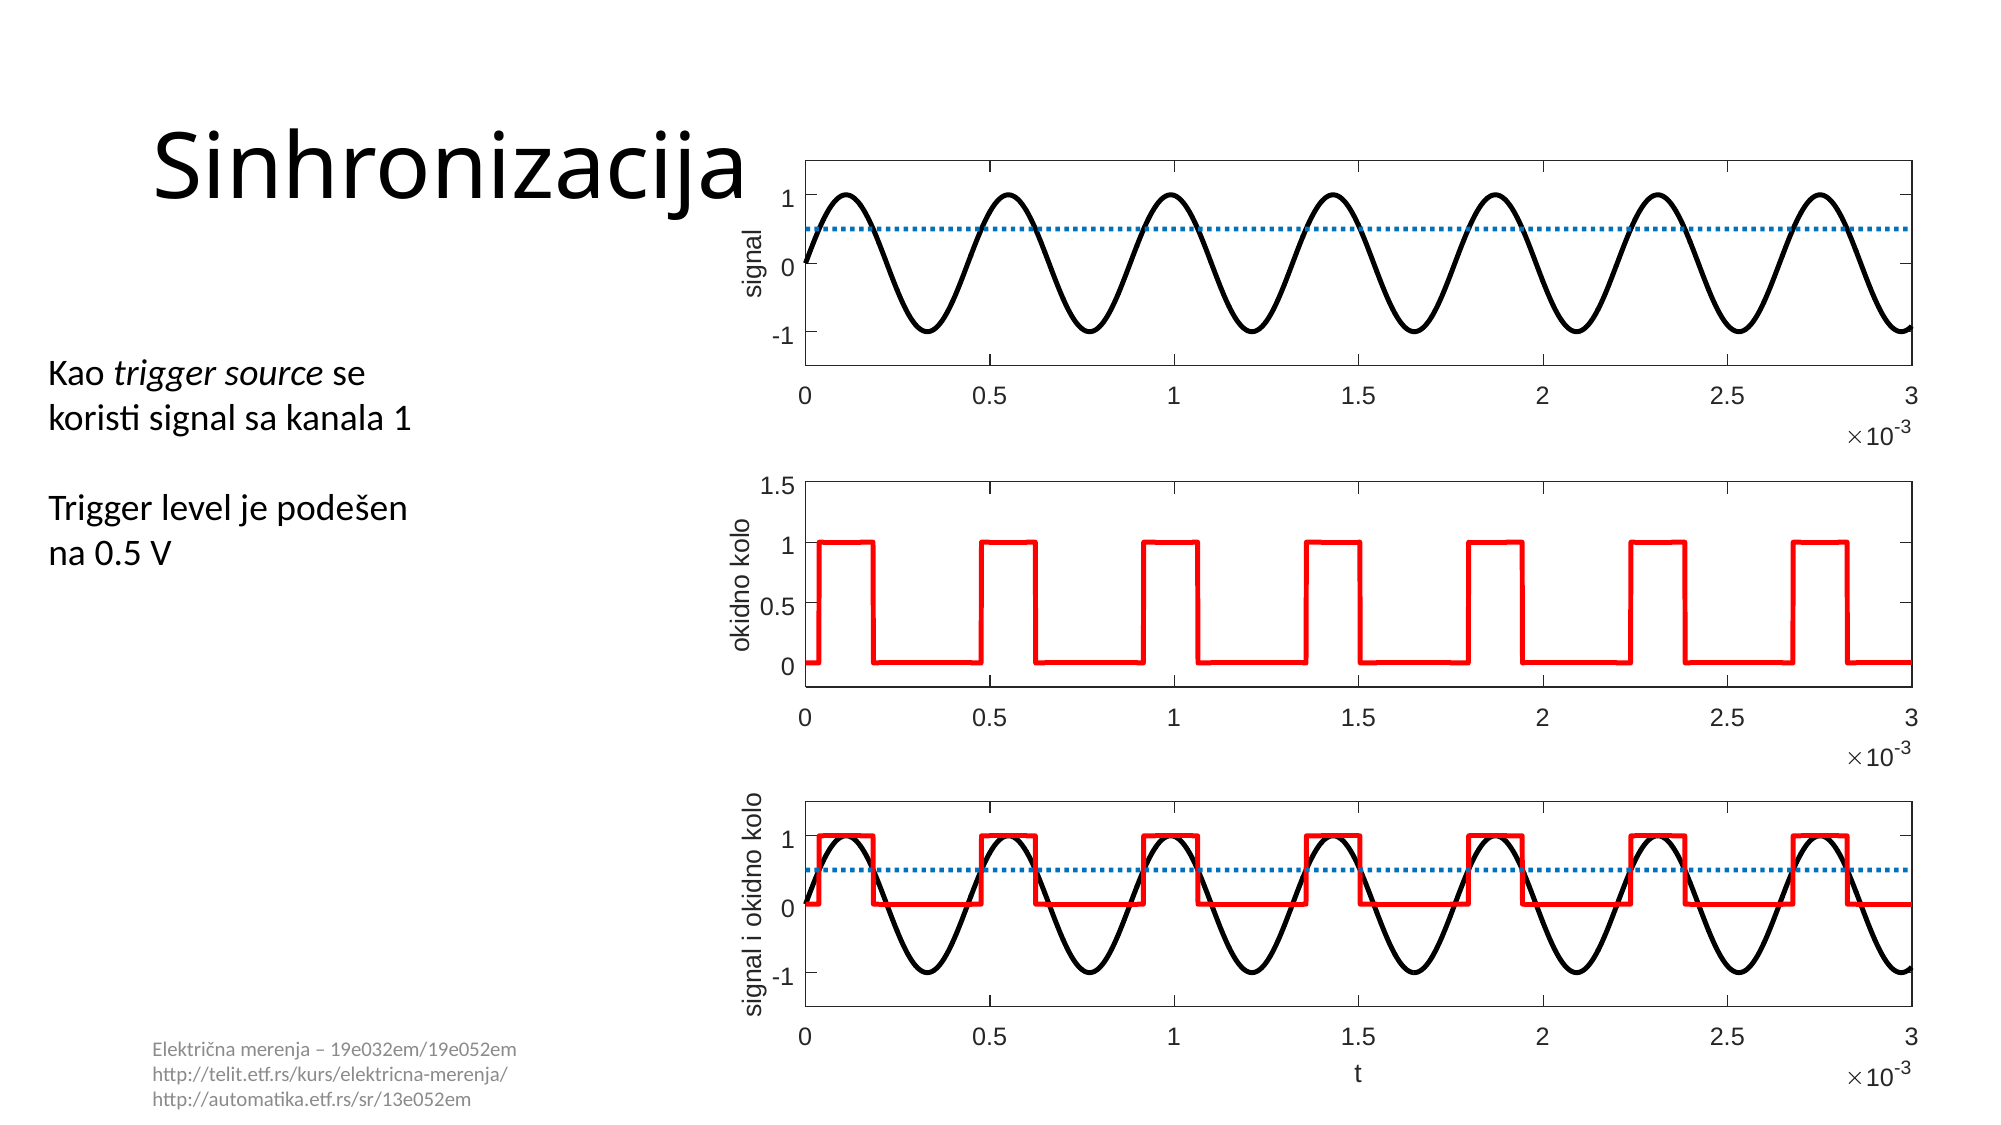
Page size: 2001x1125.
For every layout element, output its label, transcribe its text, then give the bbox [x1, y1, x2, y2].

footer Električna merenja – 19e032em/19e052em http://telit.etf.rs/kurs/elektricna-merenja/ http://automatika.etf.rs/sr/13e052em [137, 1042, 564, 1103]
picture [708, 139, 1941, 1100]
text_box Kao trigger source se koristi signal sa kanala 1 Trigger level je podešen na 0.5 V [33, 340, 461, 581]
title Sinhronizacija [137, 59, 1863, 278]
